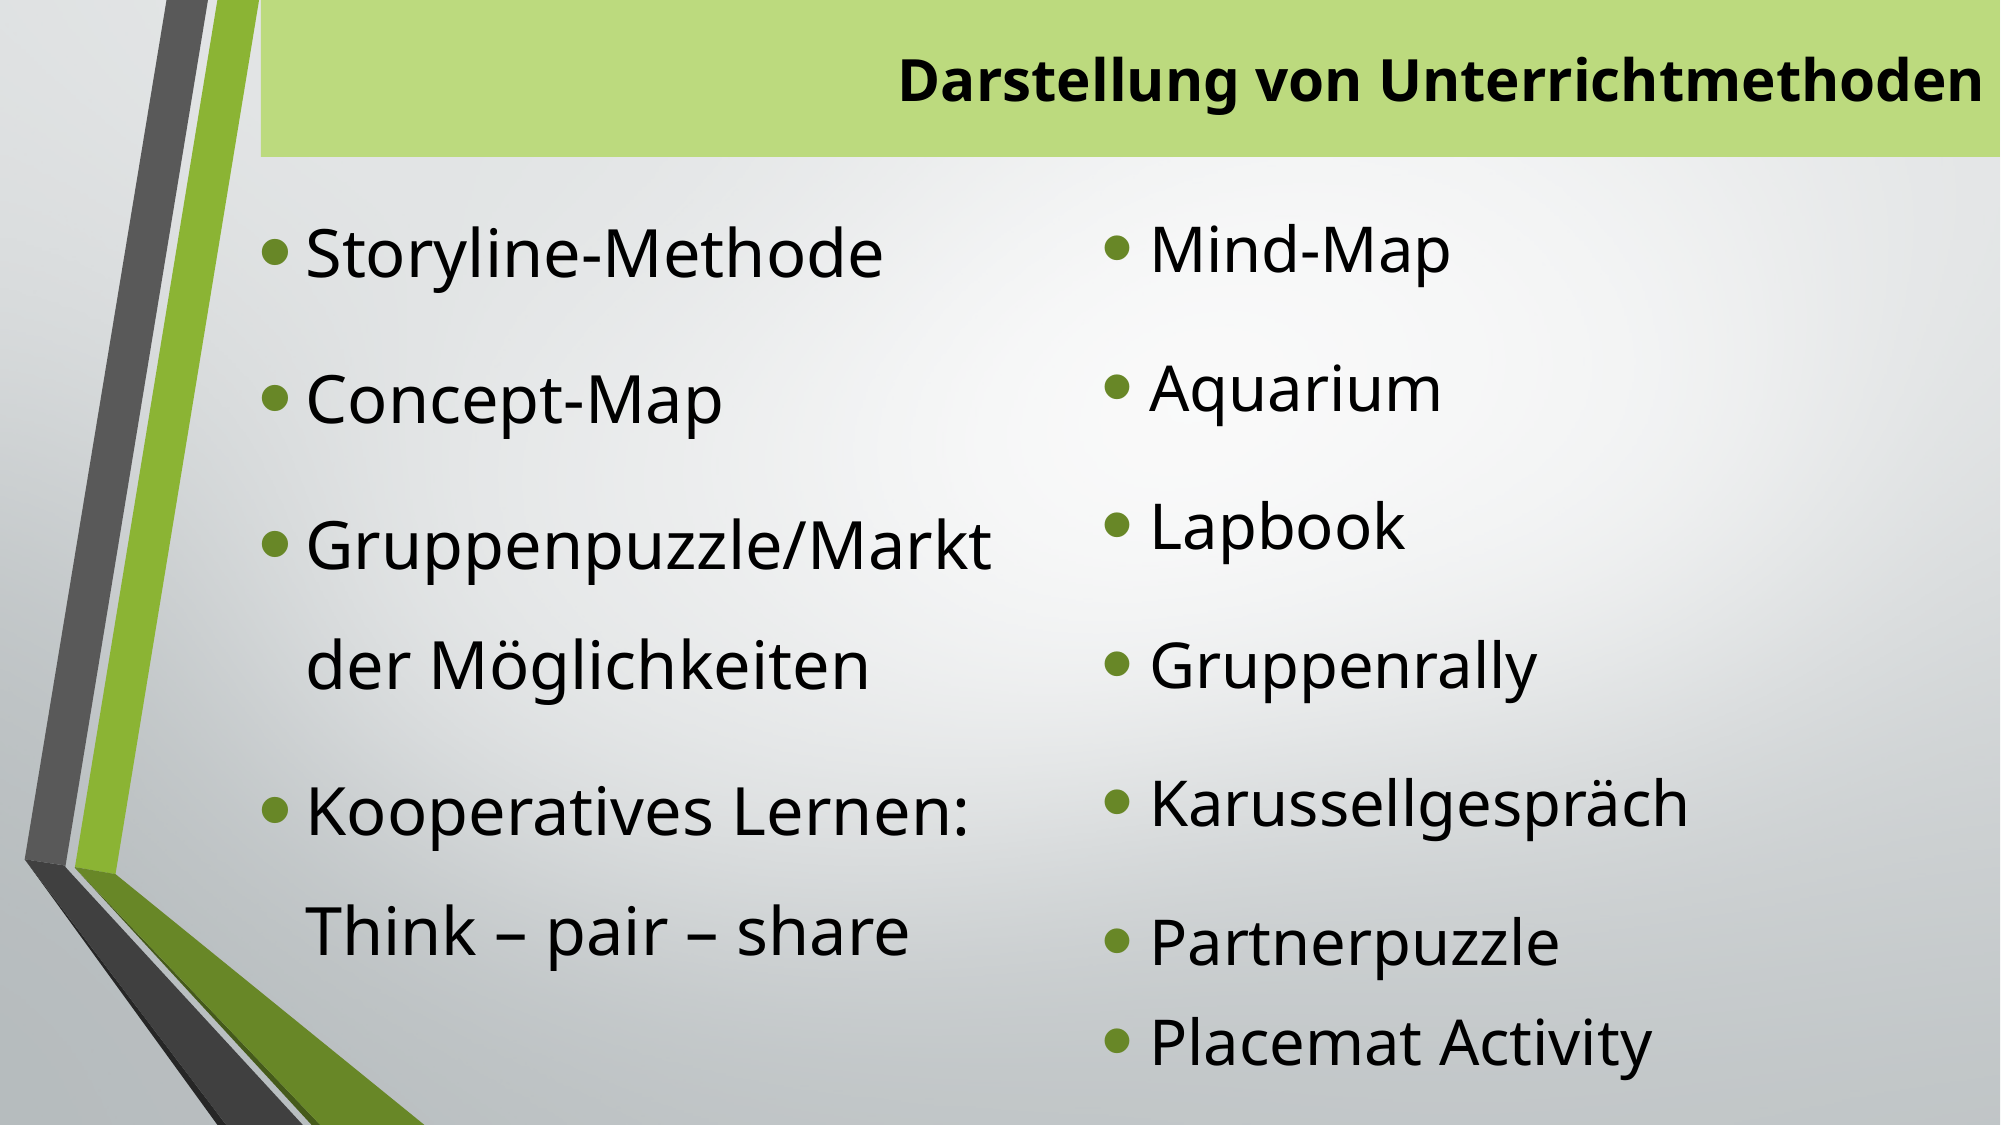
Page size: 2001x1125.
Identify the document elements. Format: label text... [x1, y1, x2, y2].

text_box Darstellung von Unterrichtmethoden [260, 0, 2000, 157]
list Storyline-Methode Concept-Map Gruppenpuzzle/Markt der Möglichkeiten Kooperatives Lernen: Think – pair – share [243, 163, 1047, 993]
list Mind-Map Aquarium Lapbook Gruppenrally Karussellgespräch Partnerpuzzle Placemat Activity [1086, 163, 1890, 1094]
